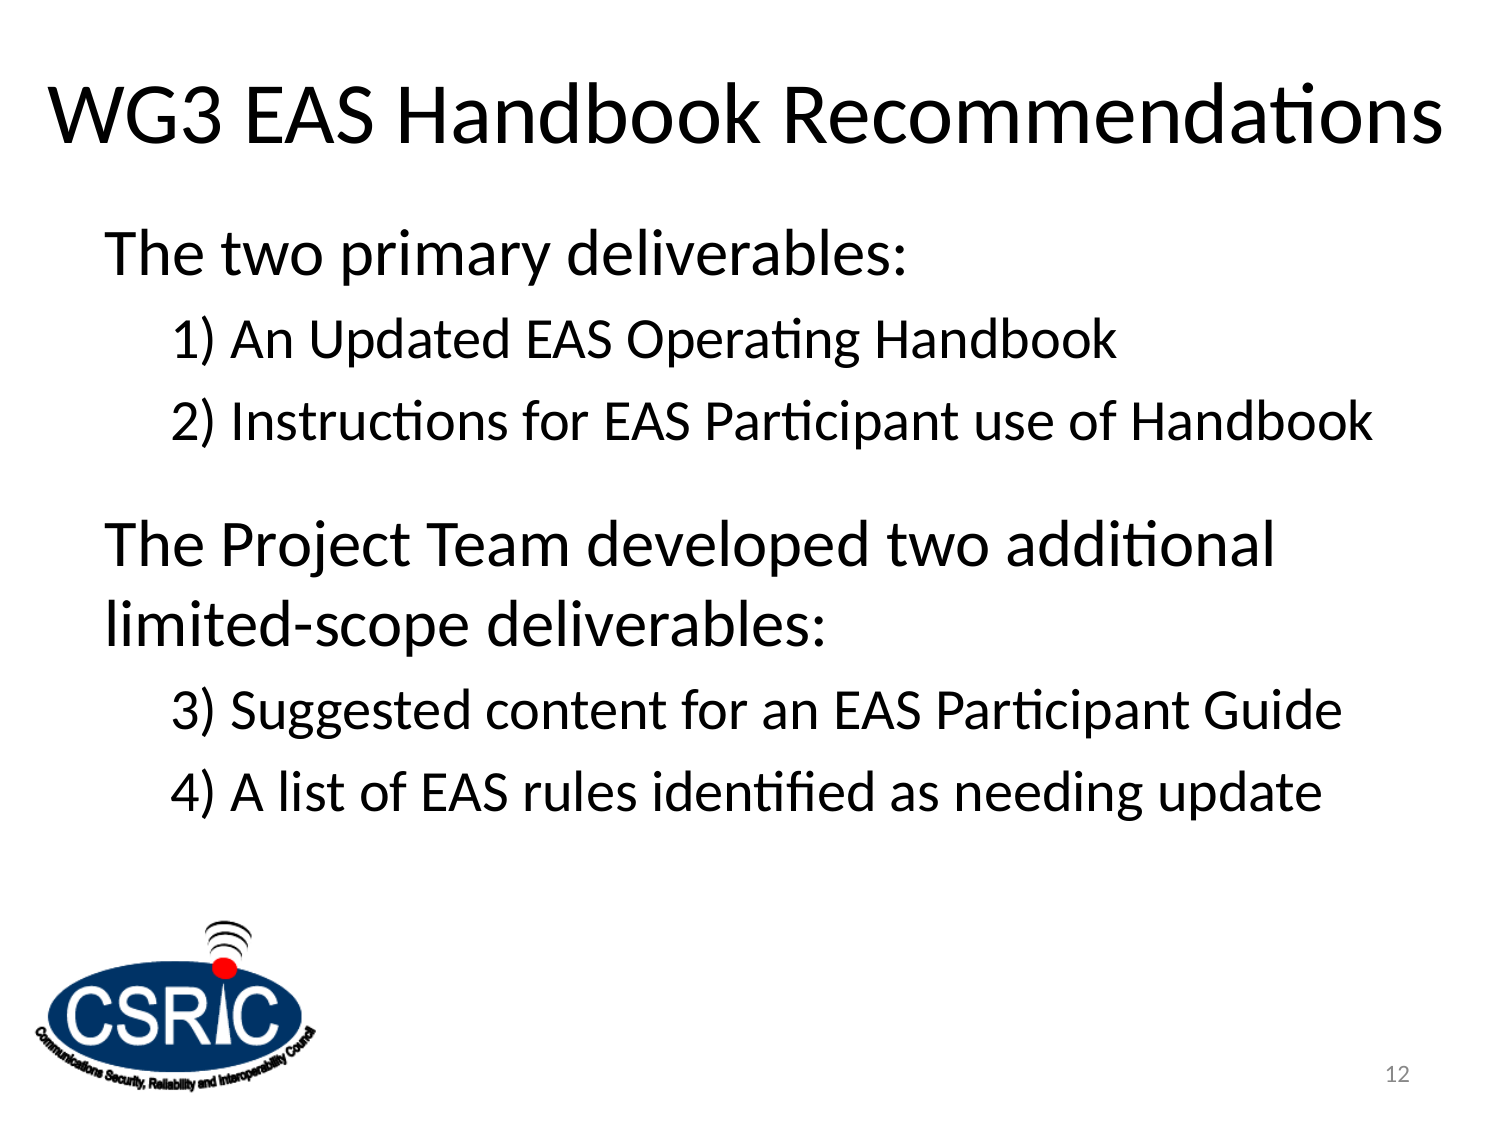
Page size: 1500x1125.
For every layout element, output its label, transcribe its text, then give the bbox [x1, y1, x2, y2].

picture [29, 916, 323, 1096]
slide_number 12 [1074, 1042, 1425, 1103]
text_box WG3 EAS Handbook Recommendations [29, 19, 1464, 198]
list The two primary deliverables: 1) An Updated EAS Operating Handbook 2) Instructions for EAS Participant use of Handbook The Project Team developed two additional limited-scope deliverables: 3) Suggested content for an EAS Participant Guide 4) A list of EAS rules identified as needing update [89, 200, 1440, 866]
